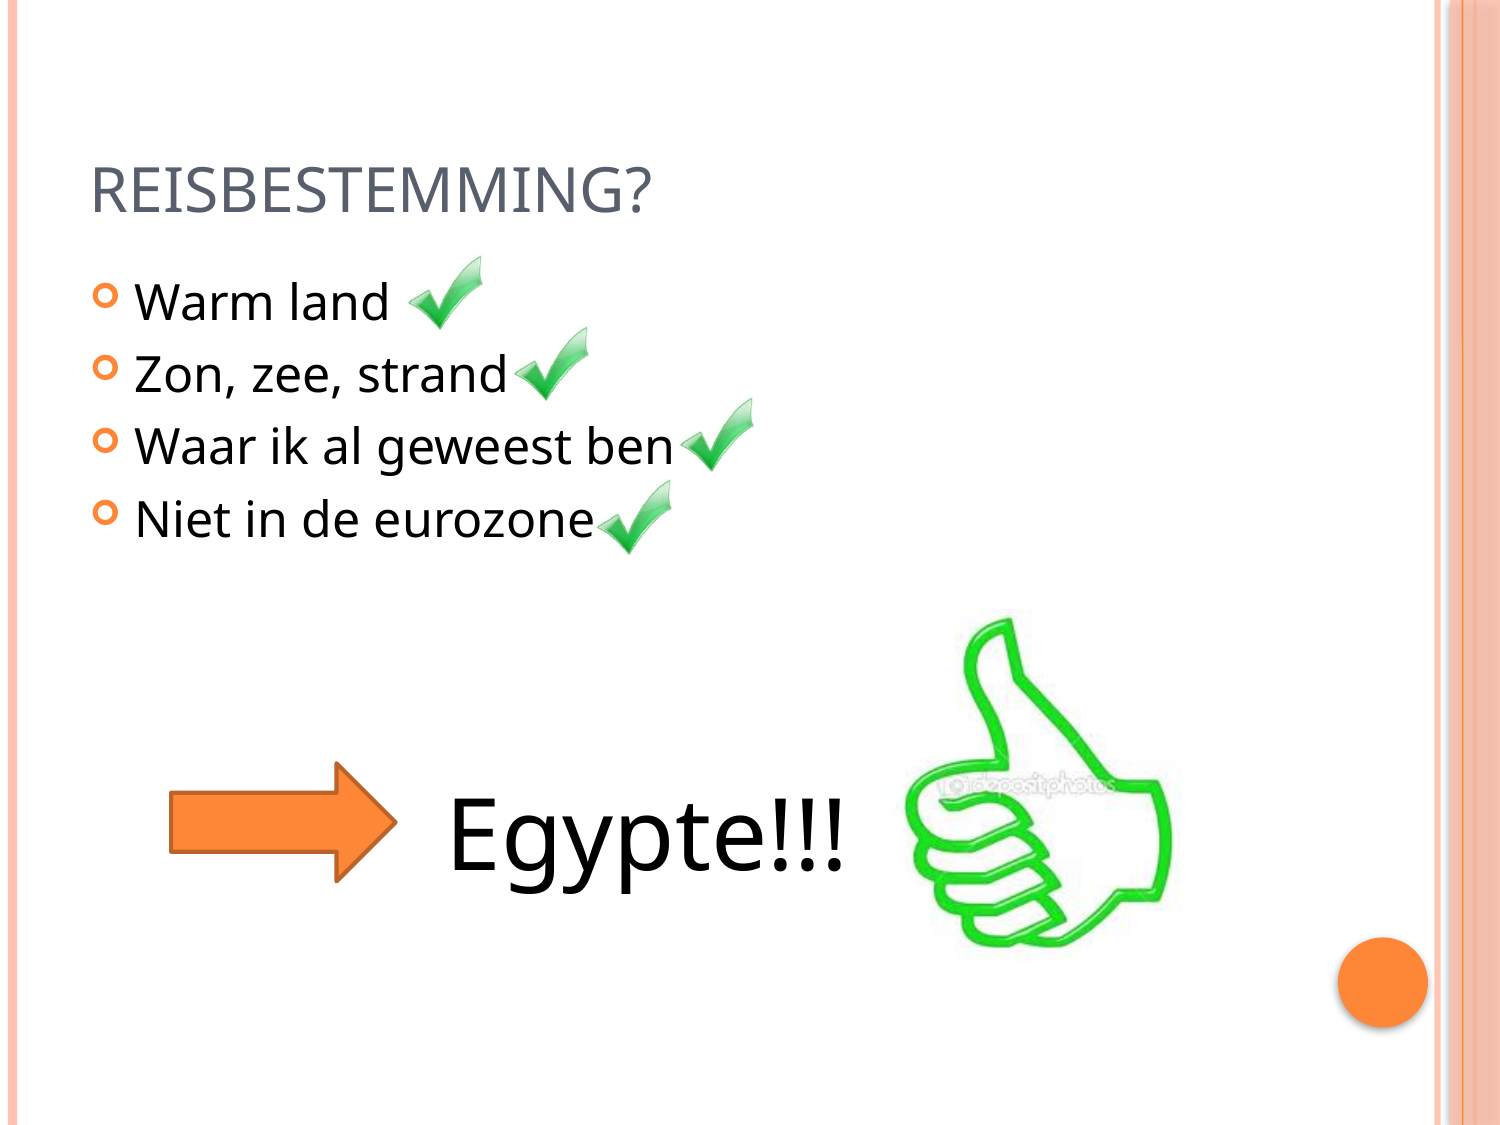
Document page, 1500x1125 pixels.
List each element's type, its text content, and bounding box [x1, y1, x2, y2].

title Reisbestemming? [75, 45, 1300, 233]
text_box [169, 761, 398, 884]
picture [678, 396, 755, 473]
picture [855, 609, 1209, 962]
picture [513, 325, 589, 402]
picture [595, 479, 672, 556]
text_box Egypte!!! [431, 763, 849, 898]
picture [406, 254, 483, 331]
list Warm land Zon, zee, strand Waar ik al geweest ben Niet in de eurozone [75, 262, 1300, 669]
